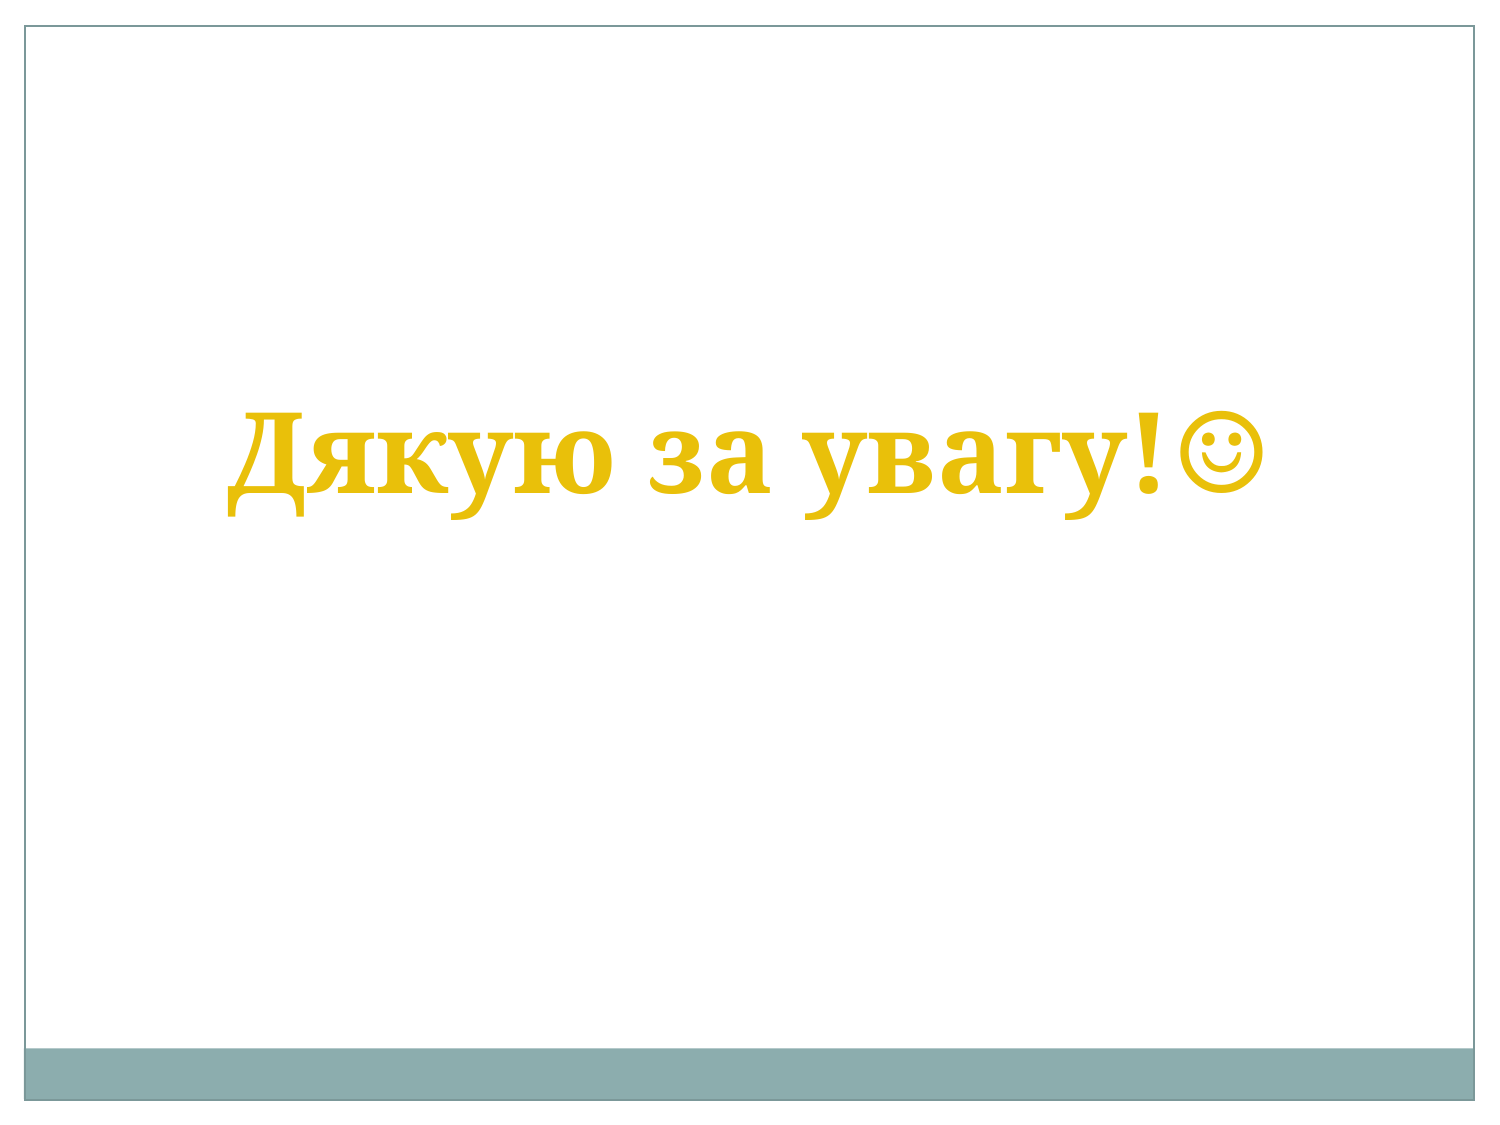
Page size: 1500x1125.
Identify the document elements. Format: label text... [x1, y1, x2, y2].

text_box Дякую за увагу!☺ [212, 373, 1288, 524]
